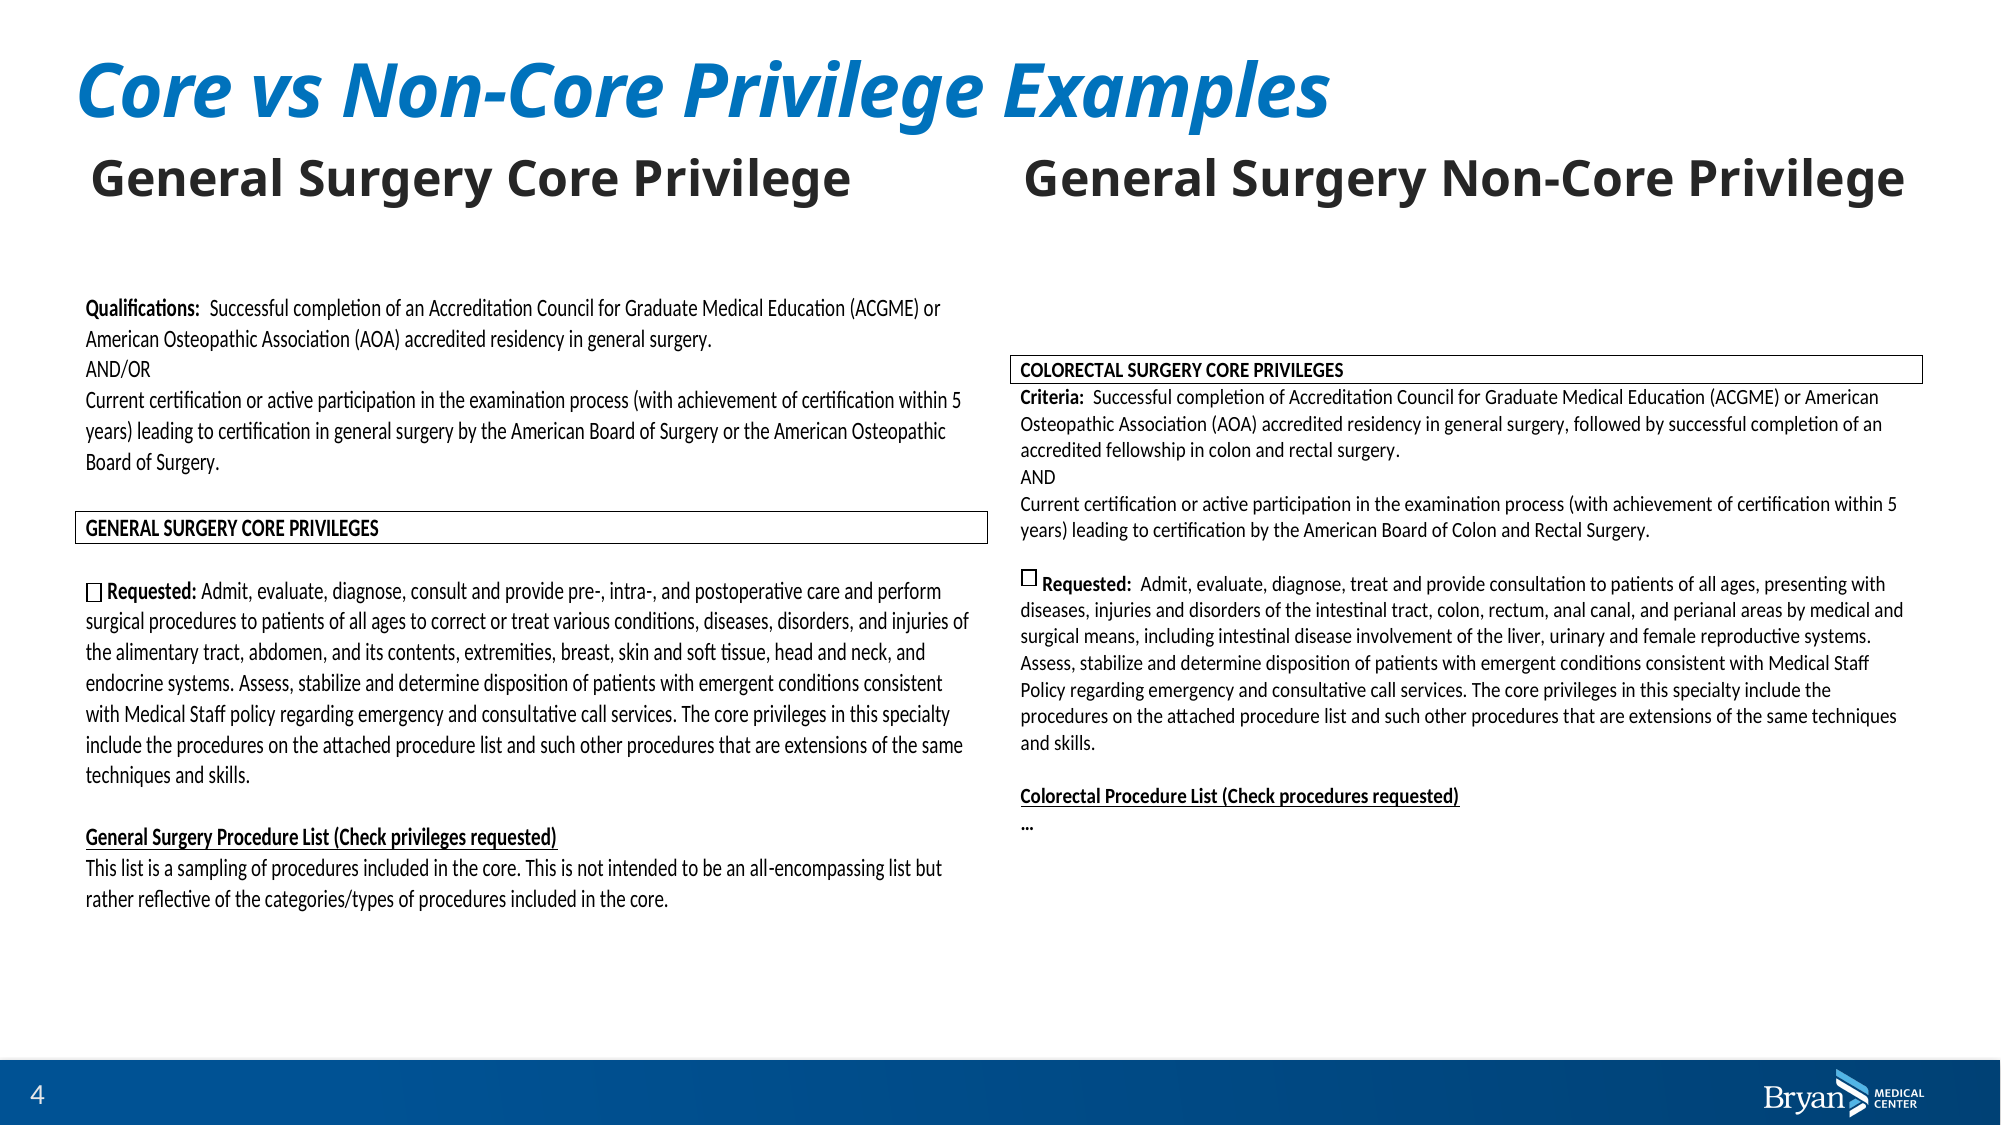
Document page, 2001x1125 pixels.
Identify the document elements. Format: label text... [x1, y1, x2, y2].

list General Surgery Core Privilege [75, 139, 990, 218]
title Core vs Non-Core Privilege Examples [75, 56, 1924, 138]
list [1009, 354, 1926, 837]
picture [74, 292, 991, 914]
slide_number 4 [0, 1060, 75, 1125]
list General Surgery Non-Core Privilege [1009, 139, 1924, 218]
picture [1748, 1053, 1940, 1125]
